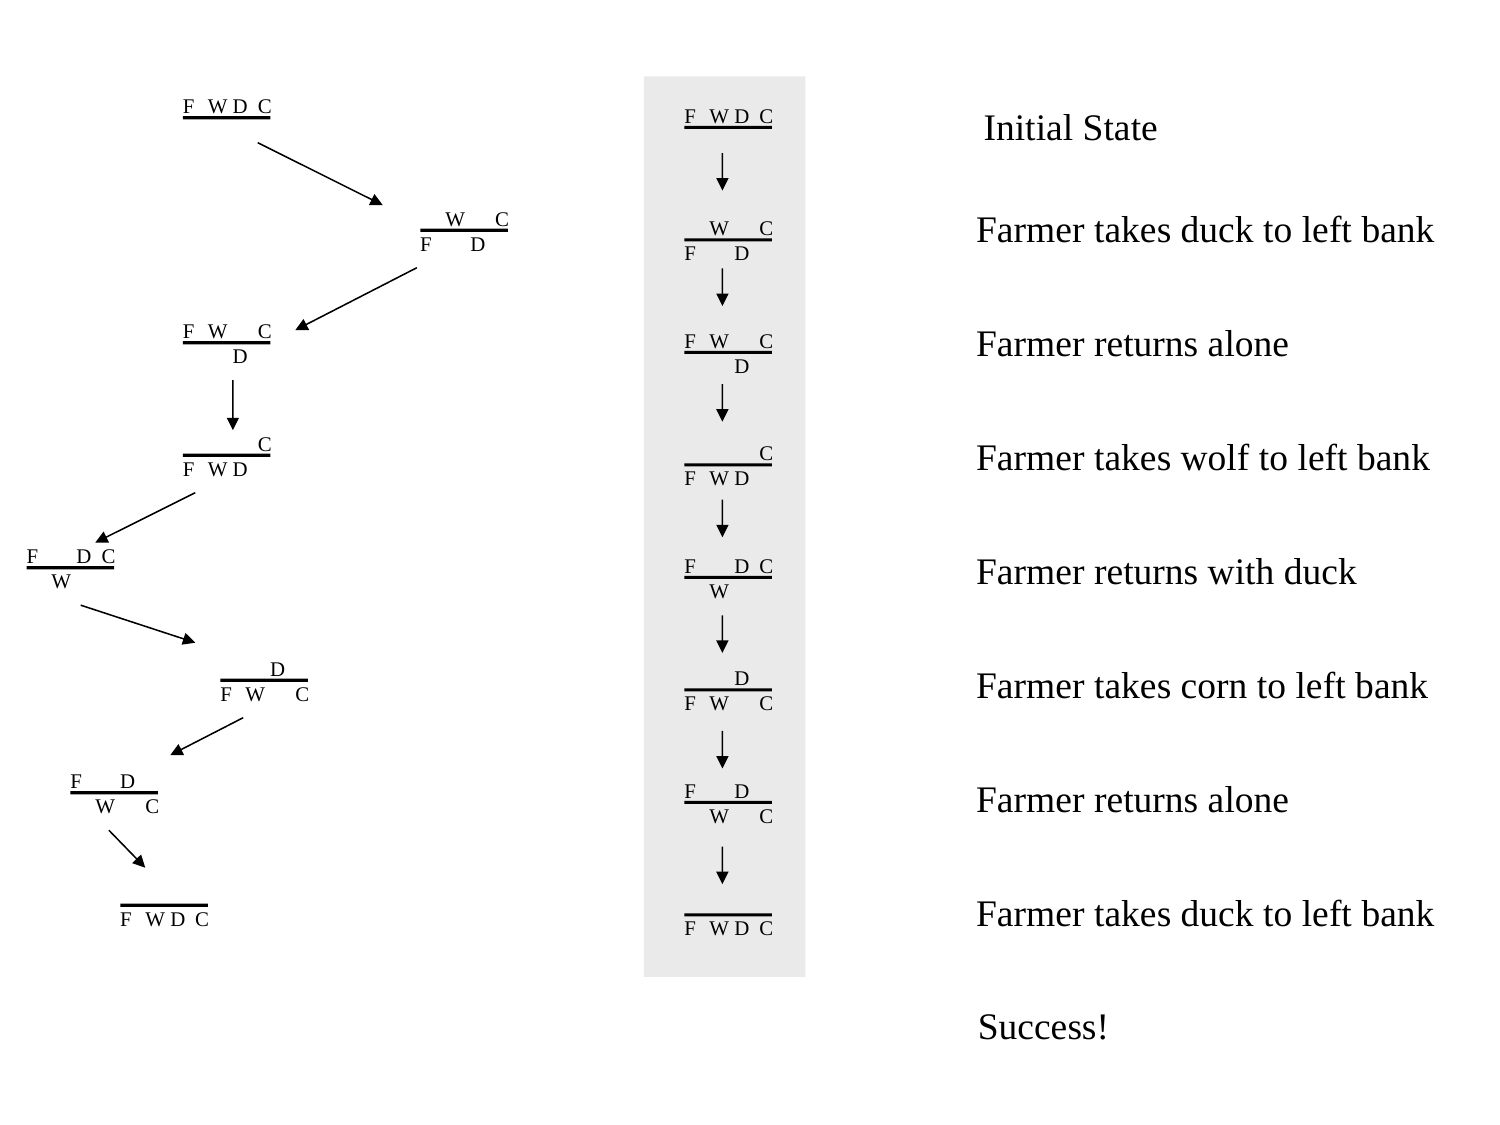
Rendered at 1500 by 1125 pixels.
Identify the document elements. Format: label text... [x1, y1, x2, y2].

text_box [420, 204, 521, 291]
text_box [132, 861, 146, 868]
text_box Farmer takes duck to left bank [961, 197, 1465, 258]
text_box Farmer takes corn to left bank [961, 653, 1465, 714]
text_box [182, 92, 284, 178]
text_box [220, 654, 321, 741]
text_box [96, 501, 177, 541]
text_box [295, 269, 414, 331]
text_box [182, 317, 284, 403]
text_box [70, 767, 171, 853]
text_box [226, 411, 240, 428]
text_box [26, 542, 127, 628]
text_box [287, 157, 383, 206]
text_box Farmer takes duck to left bank [961, 881, 1465, 942]
text_box Initial State [968, 95, 1473, 156]
text_box Farmer takes wolf to left bank [961, 425, 1465, 486]
text_box Farmer returns alone [961, 767, 1465, 828]
text_box Success! [963, 994, 1467, 1054]
text_box [170, 732, 215, 756]
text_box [120, 879, 221, 941]
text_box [182, 429, 284, 516]
text_box [130, 621, 196, 645]
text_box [643, 76, 806, 978]
text_box Farmer returns alone [961, 311, 1465, 372]
text_box Farmer returns with duck [961, 539, 1465, 600]
